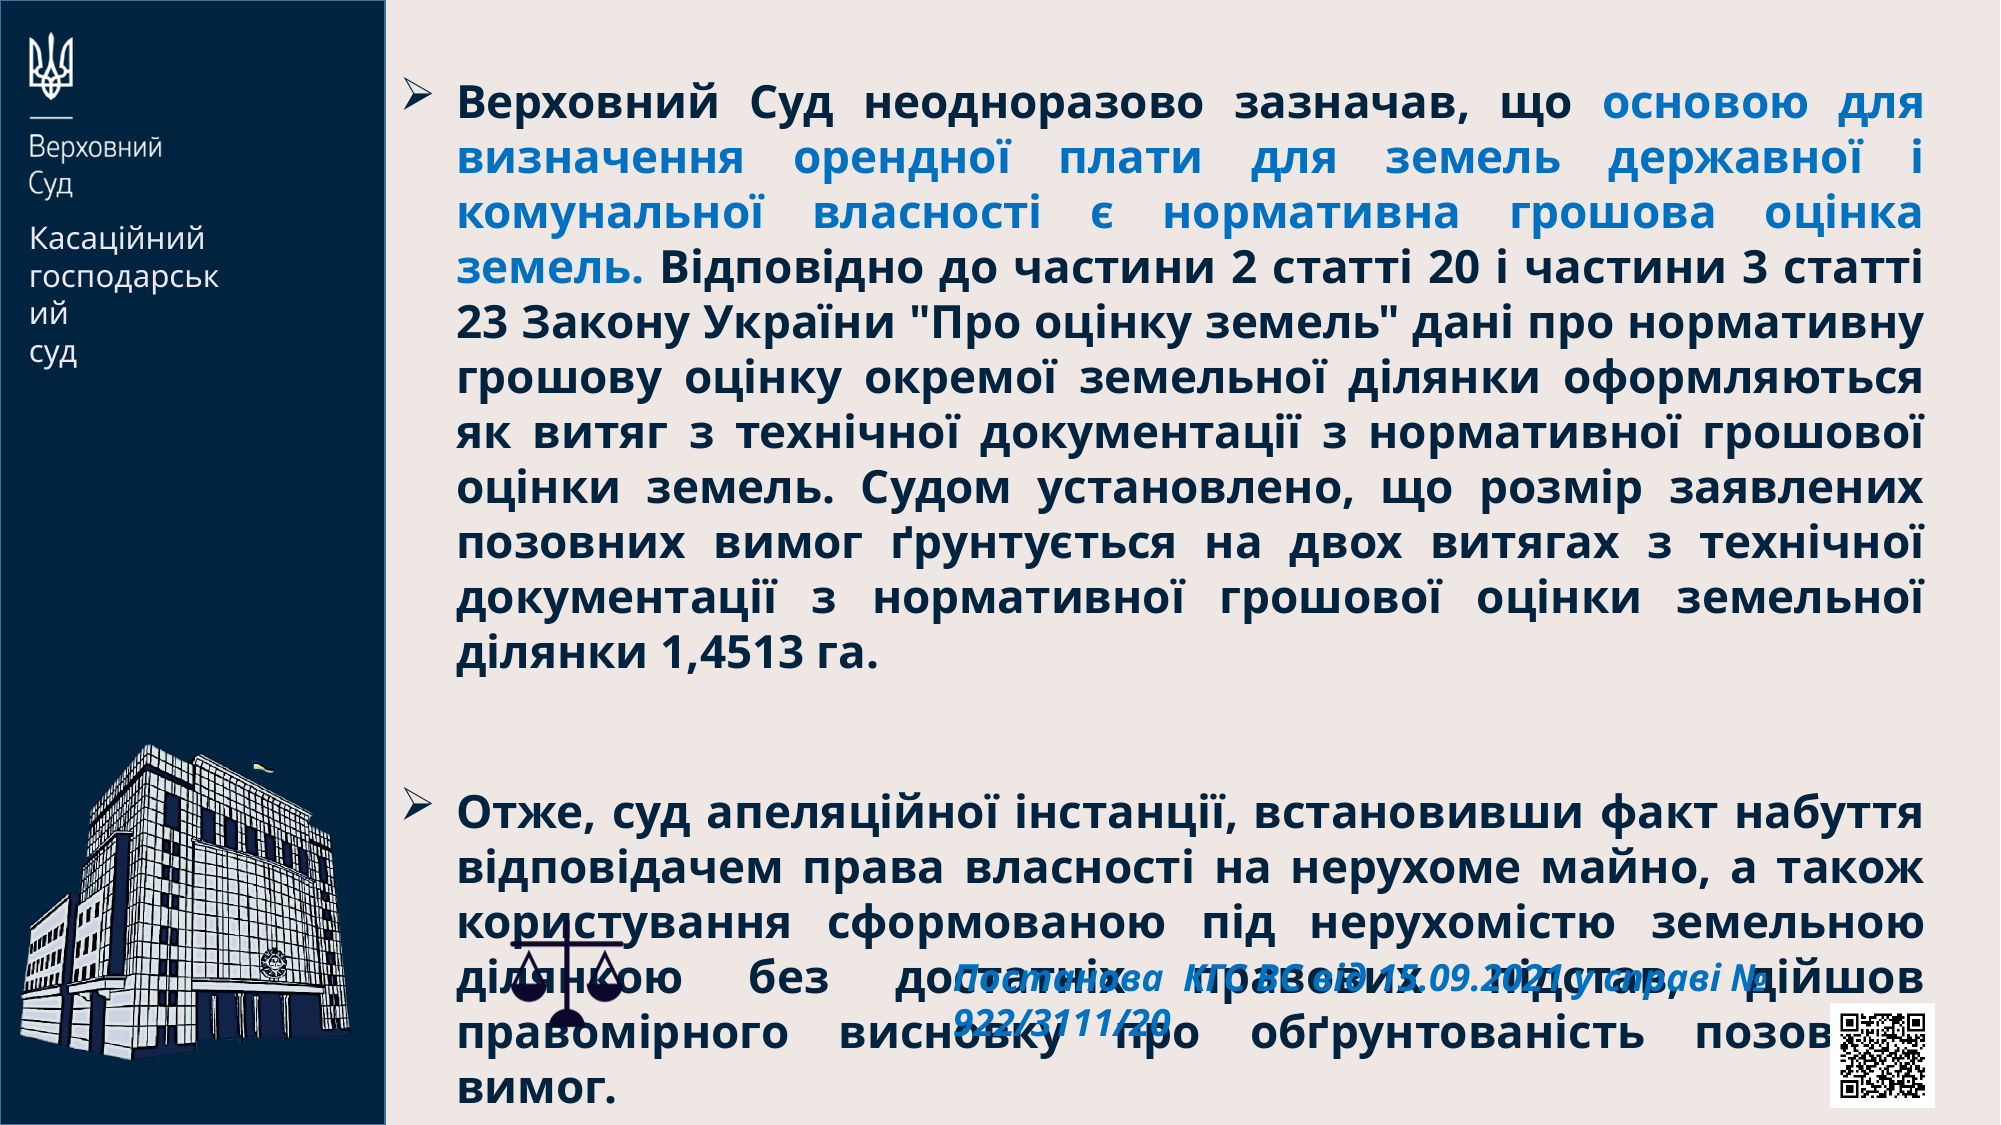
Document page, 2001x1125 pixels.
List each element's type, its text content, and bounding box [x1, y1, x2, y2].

text_box Верховний Суд неодноразово зазначав, що основою для визначення орендної плати для земель державної і комунальної власності є нормативна грошова оцінка земель. Відповідно до частини 2 статті 20 і частини 3 статті 23 Закону України "Про оцінку земель" дані про нормативну грошову оцінку окремої земельної ділянки оформляються як витяг з технічної документації з нормативної грошової оцінки земель. Судом установлено, що розмір заявлених позовних вимог ґрунтується на двох витягах з технічної документації з нормативної грошової оцінки земельної ділянки 1,4513 га. Отже, суд апеляційної інстанції, встановивши факт набуття відповідачем права власності на нерухоме майно, а також користування сформованою під нерухомістю земельною ділянкою без достатніх правових підстав, дійшов правомірного висновку про обґрунтованість позовних вимог. [385, 65, 1941, 1125]
picture [18, 25, 176, 206]
text_box [0, 0, 386, 1125]
picture [1830, 1003, 1935, 1108]
text_box Постанова КГС ВС від 15.09.2021 у справі № 922/3111/20 [938, 946, 1877, 1052]
picture [18, 742, 352, 1062]
picture [494, 901, 640, 1045]
text_box Касаційний господарський суд [14, 211, 252, 376]
